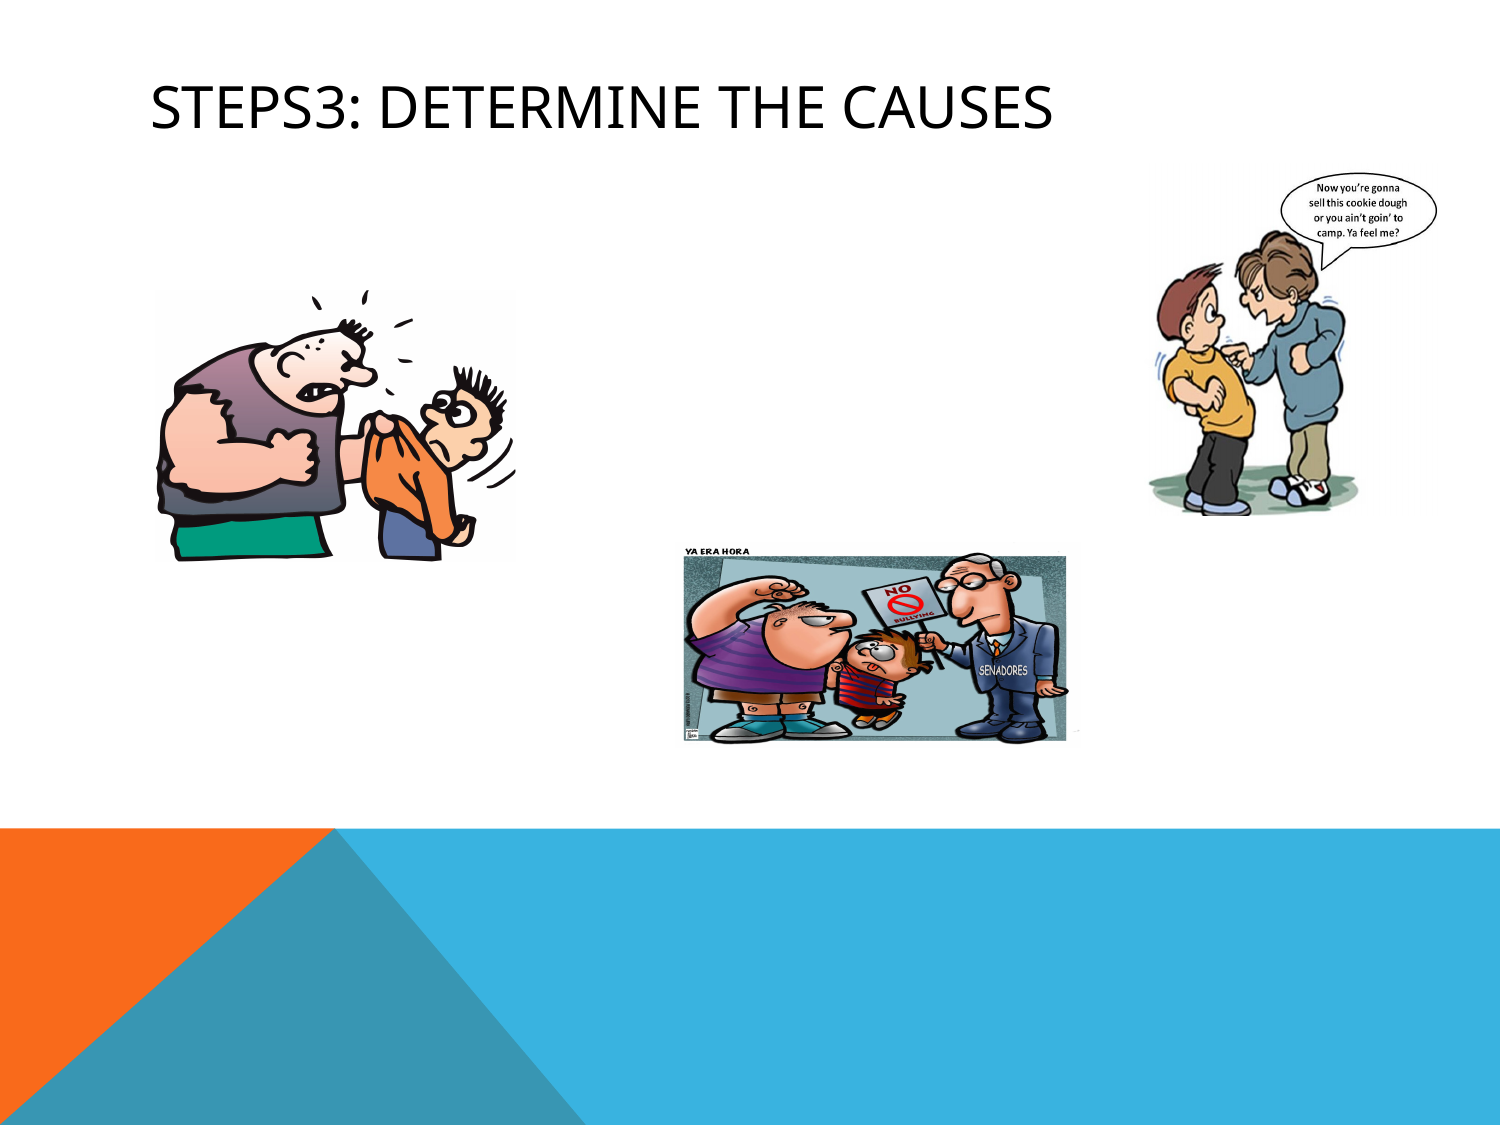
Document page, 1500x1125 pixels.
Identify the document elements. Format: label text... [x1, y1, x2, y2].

picture [155, 290, 516, 563]
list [1143, 163, 1438, 516]
title Steps3: Determine the causes [135, 60, 1369, 150]
picture [674, 541, 1081, 748]
